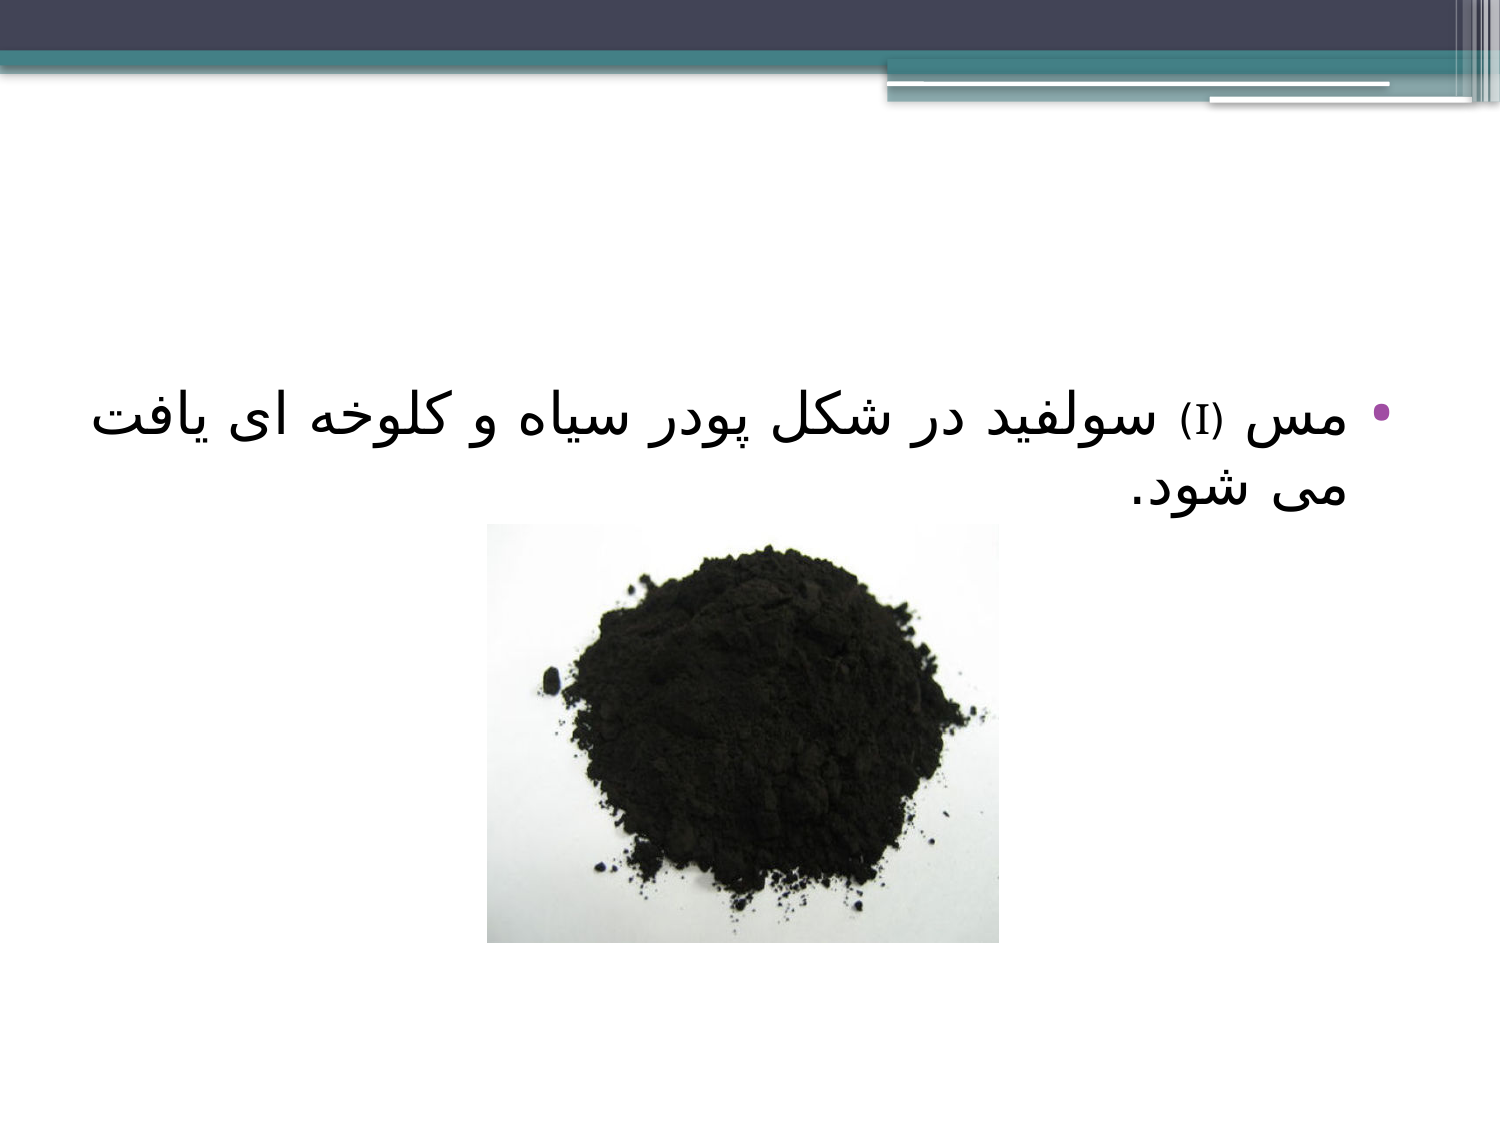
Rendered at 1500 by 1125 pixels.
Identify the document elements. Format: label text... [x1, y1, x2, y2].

picture [487, 524, 999, 943]
list مس (I) سولفید در شکل پودر سیاه و کلوخه ای یافت می شود. [75, 368, 1425, 1079]
